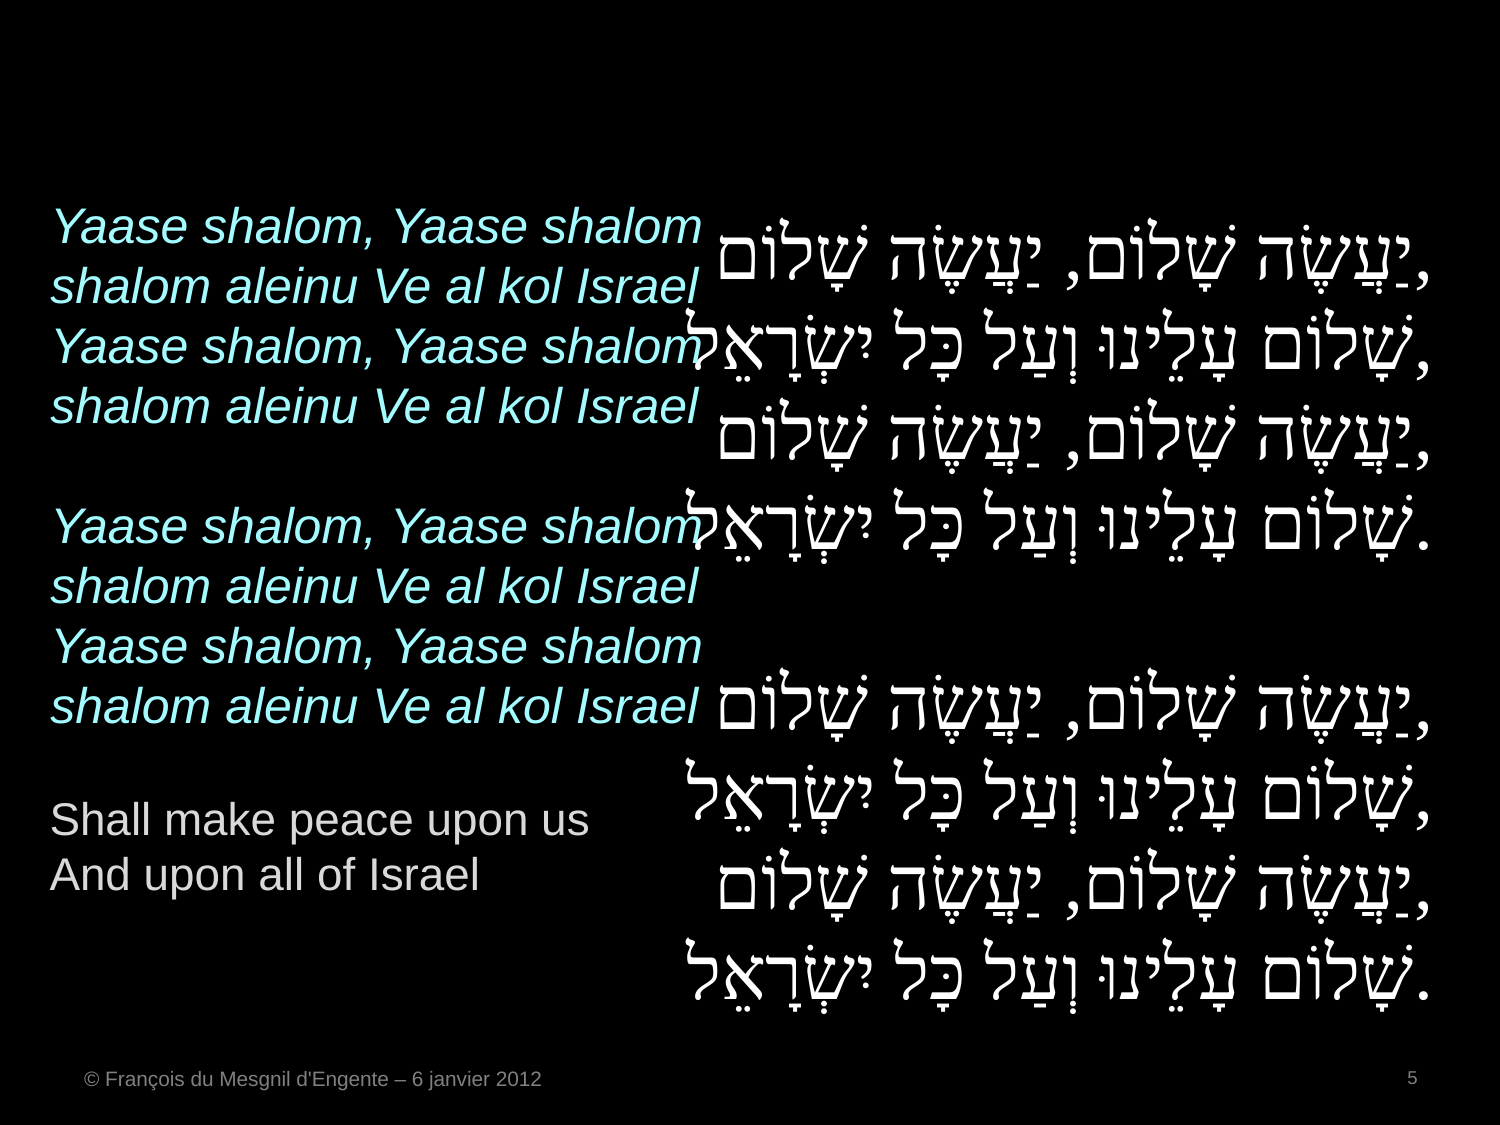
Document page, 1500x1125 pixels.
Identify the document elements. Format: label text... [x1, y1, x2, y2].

text_box Shall make peace upon us And upon all of Israel [42, 782, 603, 907]
text_box Yaase shalom, Yaase shalom shalom aleinu Ve al kol Israel Yaase shalom, Yaase shalom shalom aleinu Ve al kol Israel Yaase shalom, Yaase shalom shalom aleinu Ve al kol Israel Yaase shalom, Yaase shalom shalom aleinu Ve al kol Israel [42, 185, 713, 741]
text_box יַעֲשֶׂה שָׁלוֹם, יַעֲשֶׂה שָׁלוֹם, שָׁלוֹם עָלֵינוּ וְעַל כָּל יִשְׂרָאֵל, יַעֲשֶׂה שָׁלוֹם, יַעֲשֶׂה שָׁלוֹם, שָׁלוֹם עָלֵינוּ וְעַל כָּל יִשְׂרָאֵל. יַעֲשֶׂה שָׁלוֹם, יַעֲשֶׂה שָׁלוֹם, שָׁלוֹם עָלֵינוּ וְעַל כָּל יִשְׂרָאֵל, יַעֲשֶׂה שָׁלוֹם, יַעֲשֶׂה שָׁלוֹם, שָׁלוֹם עָלֵינוּ וְעַל כָּל יִשְׂרָאֵל. [603, 196, 1441, 1022]
slide_number 5 [1074, 1058, 1426, 1097]
text_box © François du Mesgnil d'Engente – 6 janvier 2012 [76, 1058, 680, 1099]
